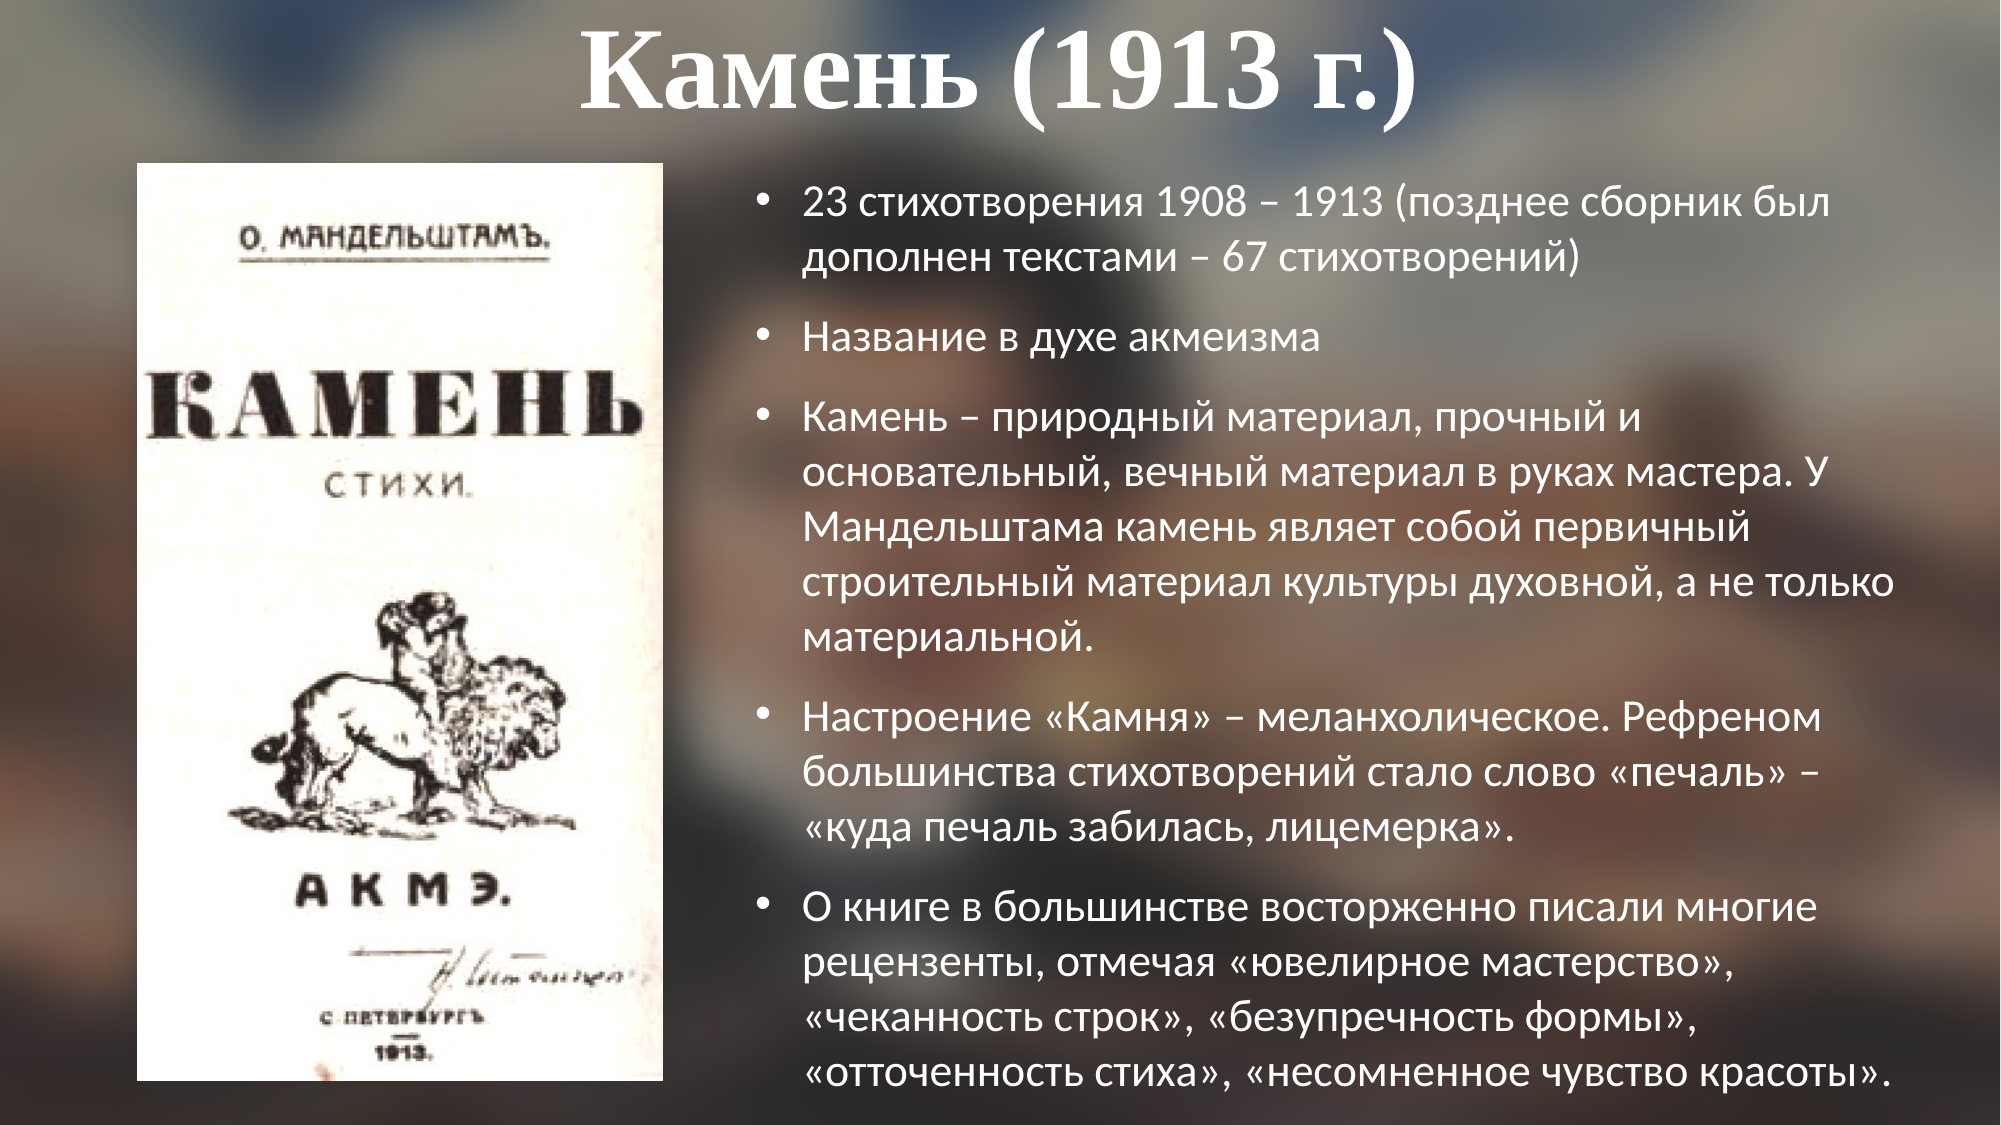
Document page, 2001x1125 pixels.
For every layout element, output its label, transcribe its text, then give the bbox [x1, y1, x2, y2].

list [137, 163, 663, 1081]
picture [0, 0, 2001, 1125]
text_box 23 стихотворения 1908 – 1913 (позднее сборник был дополнен текстами – 67 стихотворений) Название в духе акмеизма Камень – природный материал, прочный и основательный, вечный материал в руках мастера. У Мандельштама камень являет собой первичный строительный материал культуры духовной, а не только материальной. Настроение «Камня» – меланхолическое. Рефреном большинства стихотворений стало слово «печаль» – «куда печаль забилась, лицемерка». О книге в большинстве восторженно писали многие рецензенты, отмечая «ювелирное мастерство», «чеканность строк», «безупречность формы», «отточенность стиха», «несомненное чувство красоты». [740, 163, 1935, 1103]
title Камень (1913 г.) [137, 0, 1863, 142]
